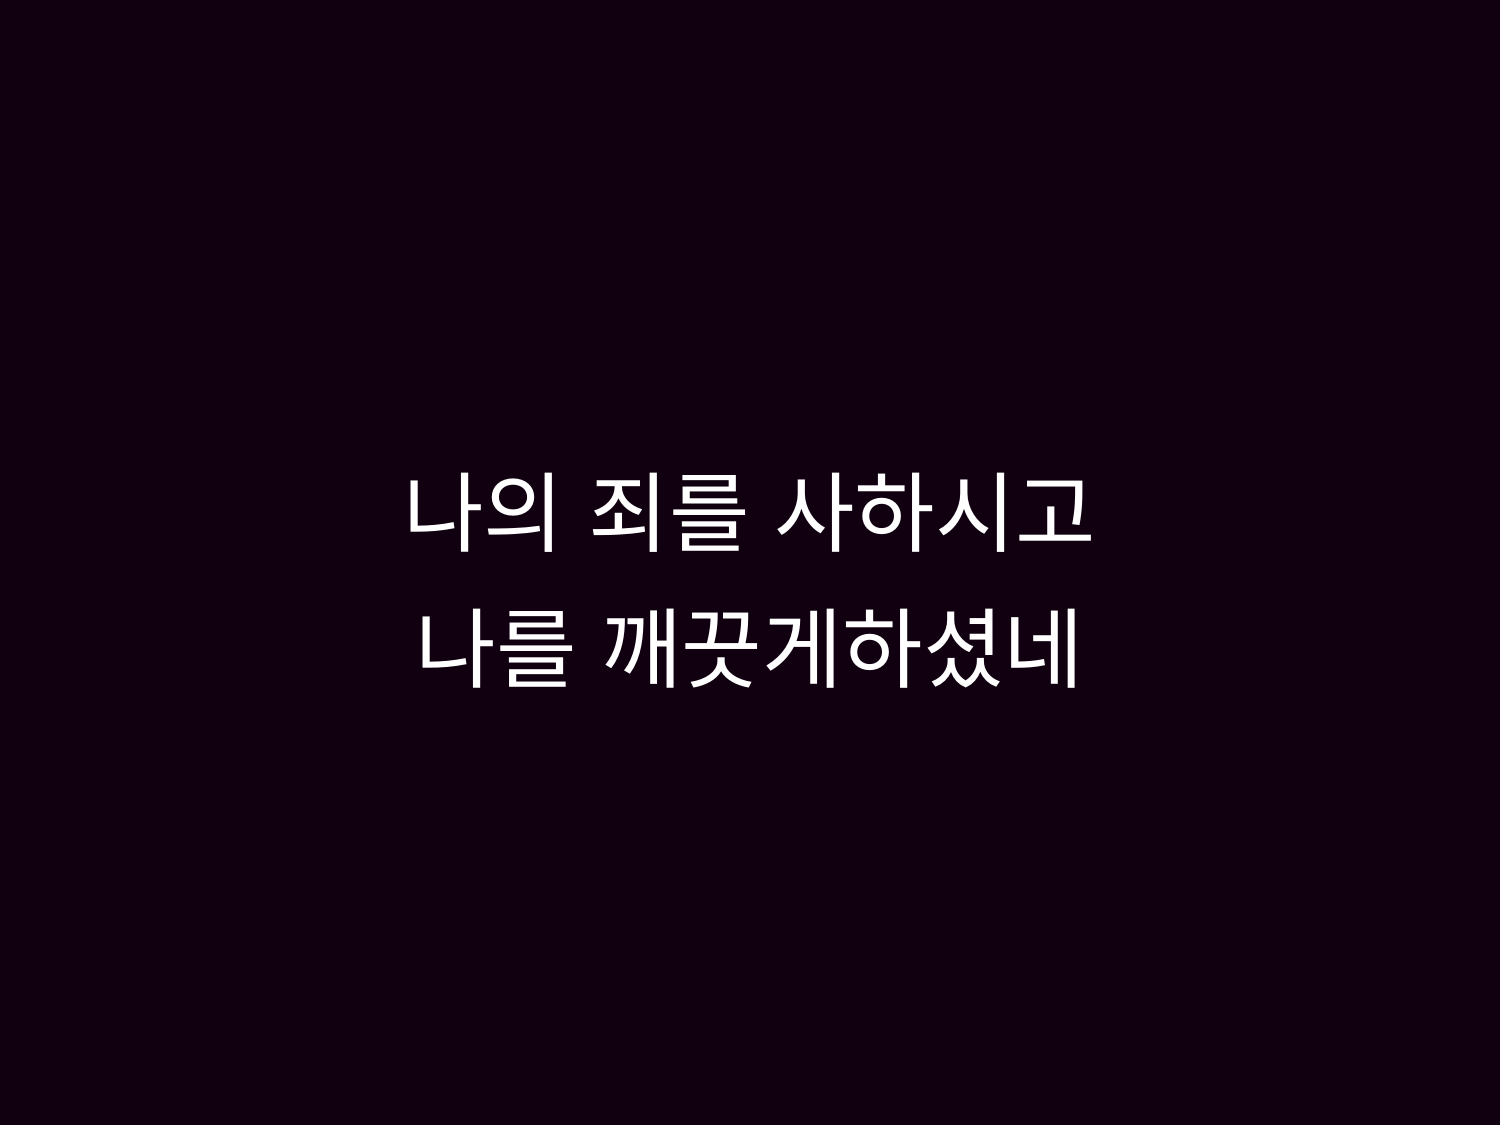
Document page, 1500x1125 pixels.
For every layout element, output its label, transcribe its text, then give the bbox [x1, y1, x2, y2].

title 나의 죄를 사하시고 나를 깨끗게하셨네 [0, 0, 1500, 1125]
